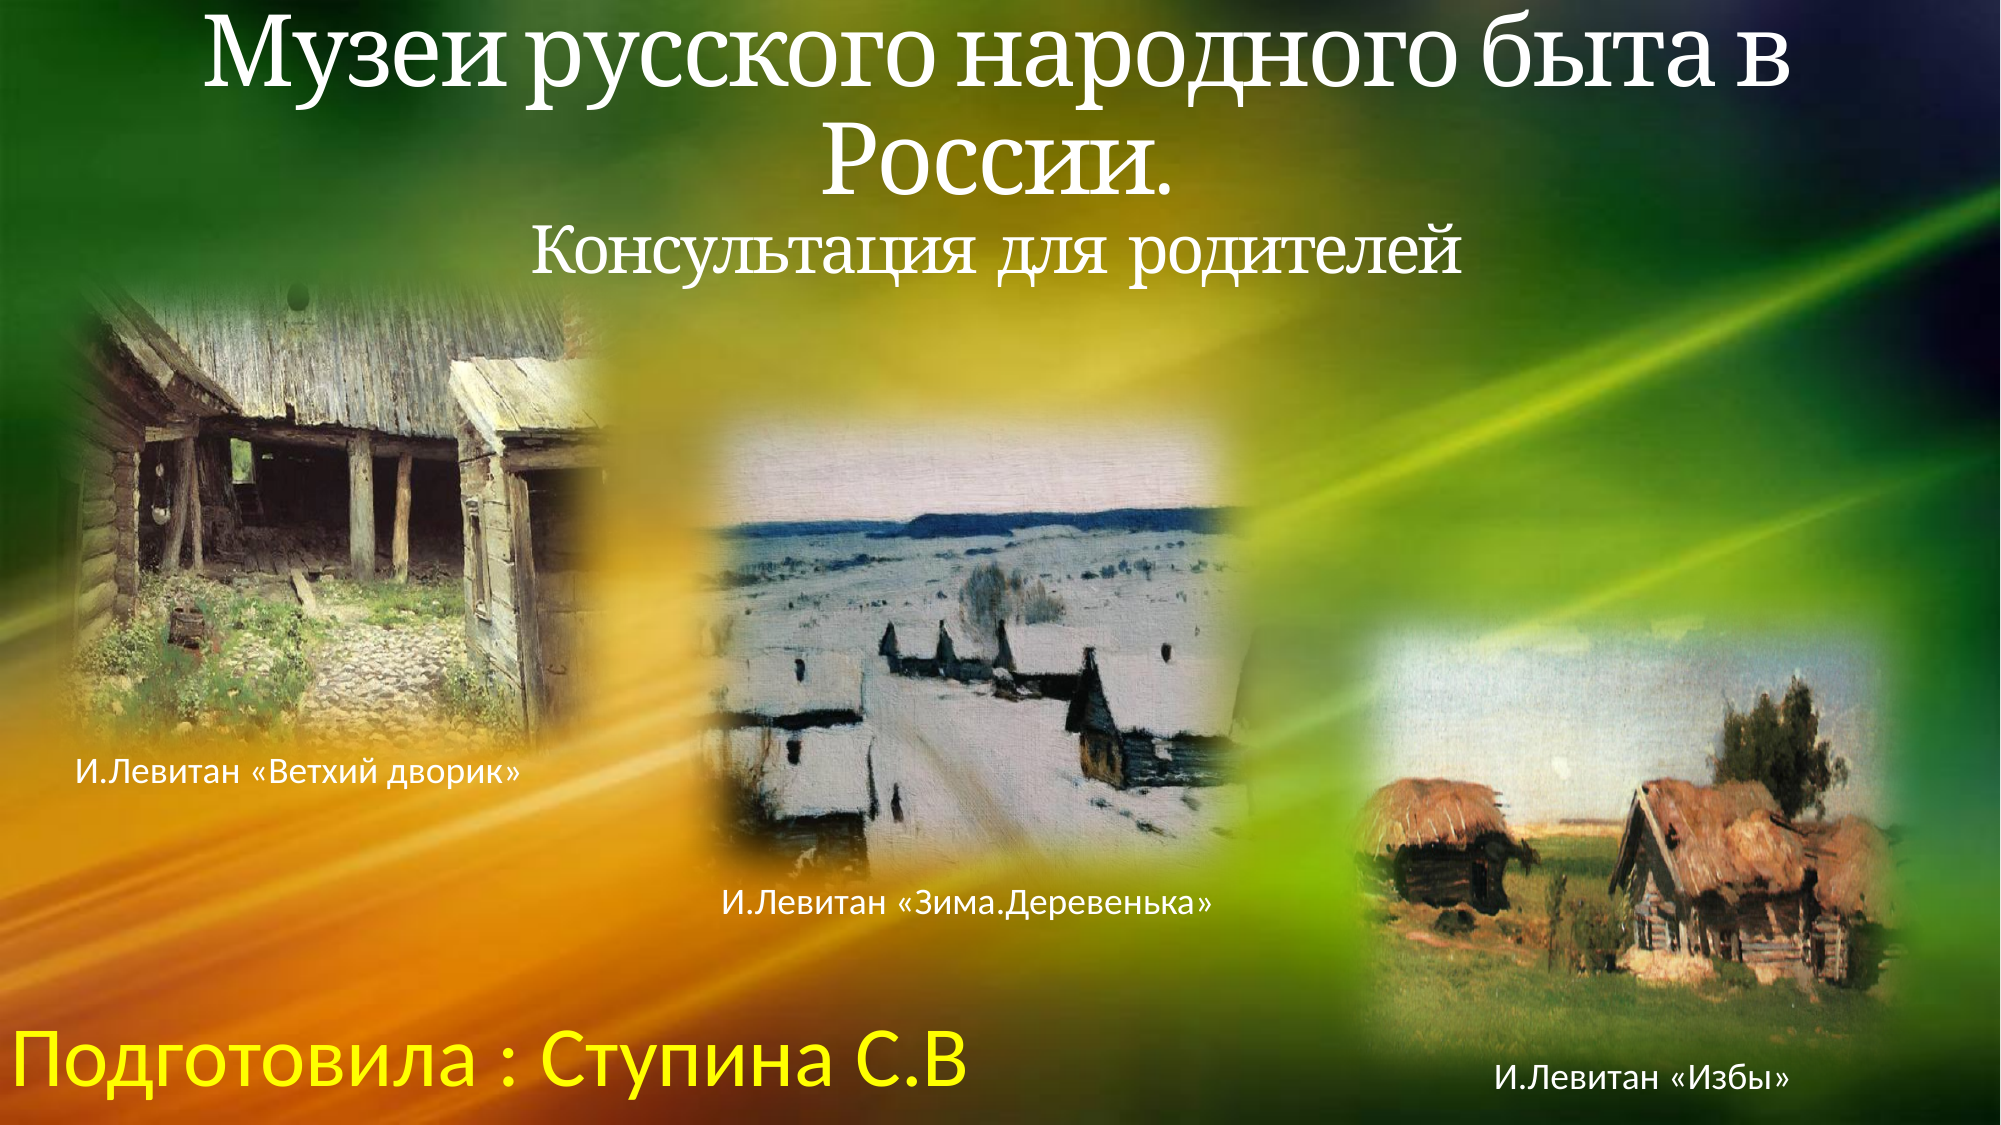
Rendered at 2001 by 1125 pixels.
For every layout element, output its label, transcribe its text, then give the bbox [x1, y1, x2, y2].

text_box И.Левитан «Ветхий дворик» [59, 789, 539, 799]
picture [0, 0, 2001, 1125]
subtitle Подготовила : Ступина С.В [0, 1011, 982, 1125]
text_box И.Левитан «Зима.Деревенька» [706, 921, 1249, 930]
title Музеи русского народного быта в России. Консультация для родителей [156, 0, 1838, 284]
